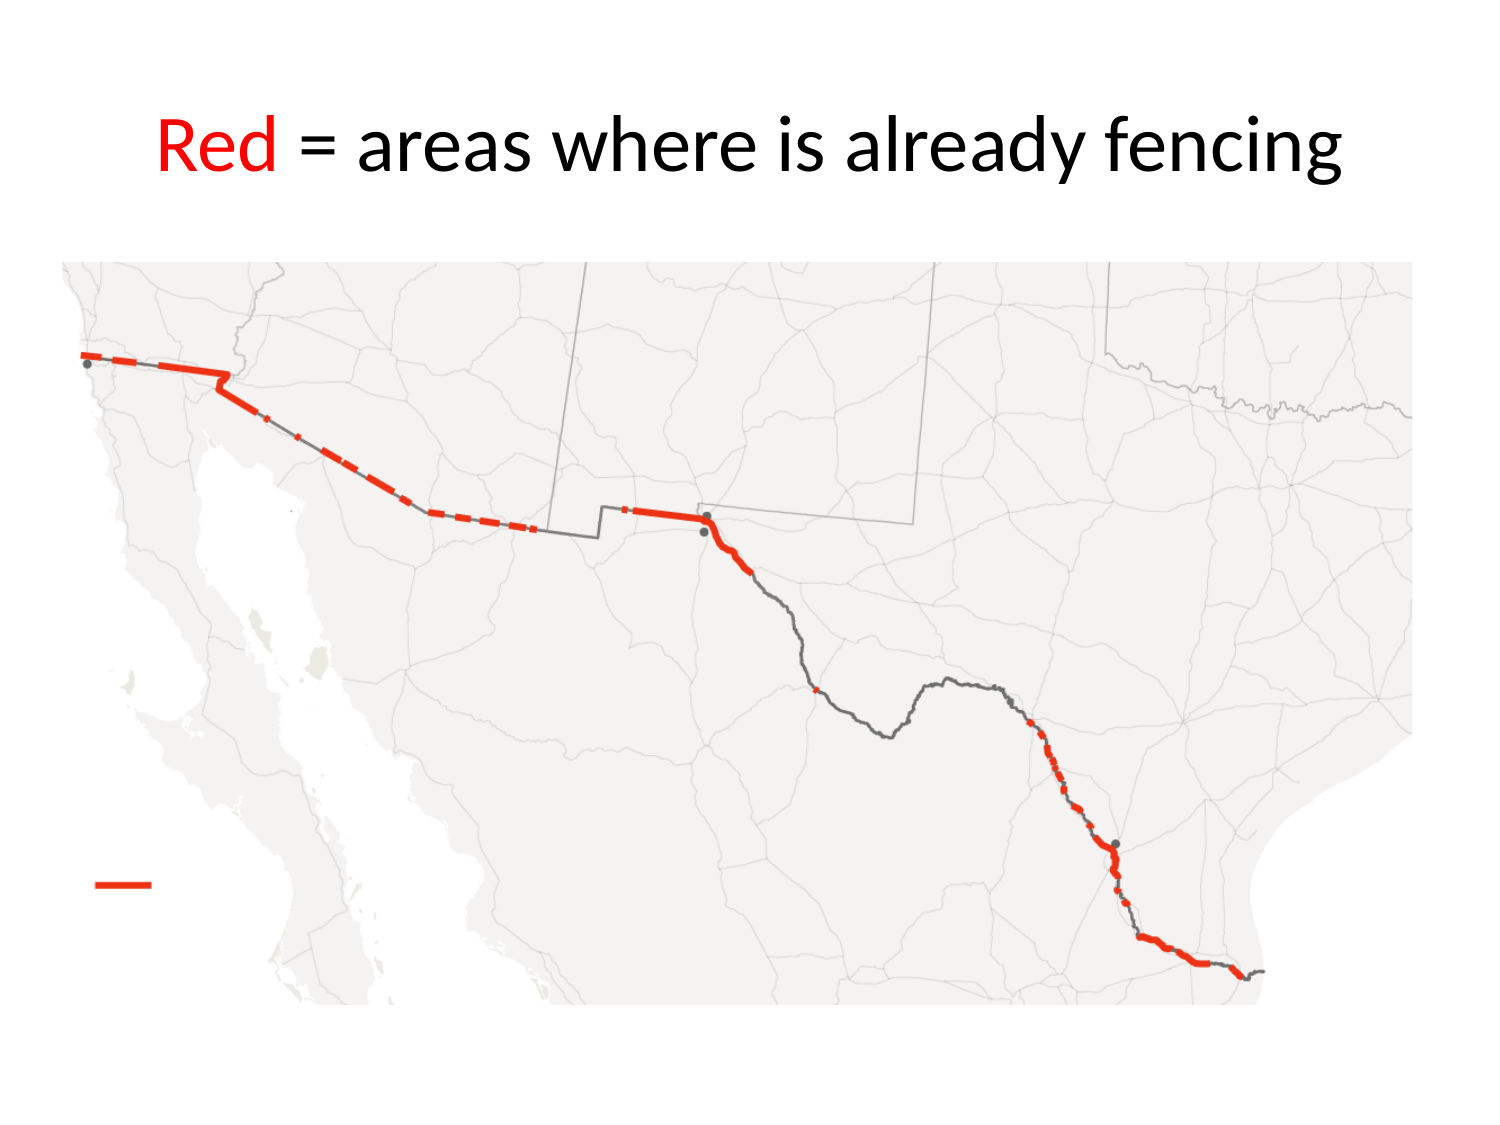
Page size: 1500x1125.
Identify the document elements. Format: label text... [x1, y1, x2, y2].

title Red = areas where is already fencing [75, 45, 1425, 233]
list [62, 262, 1413, 1006]
